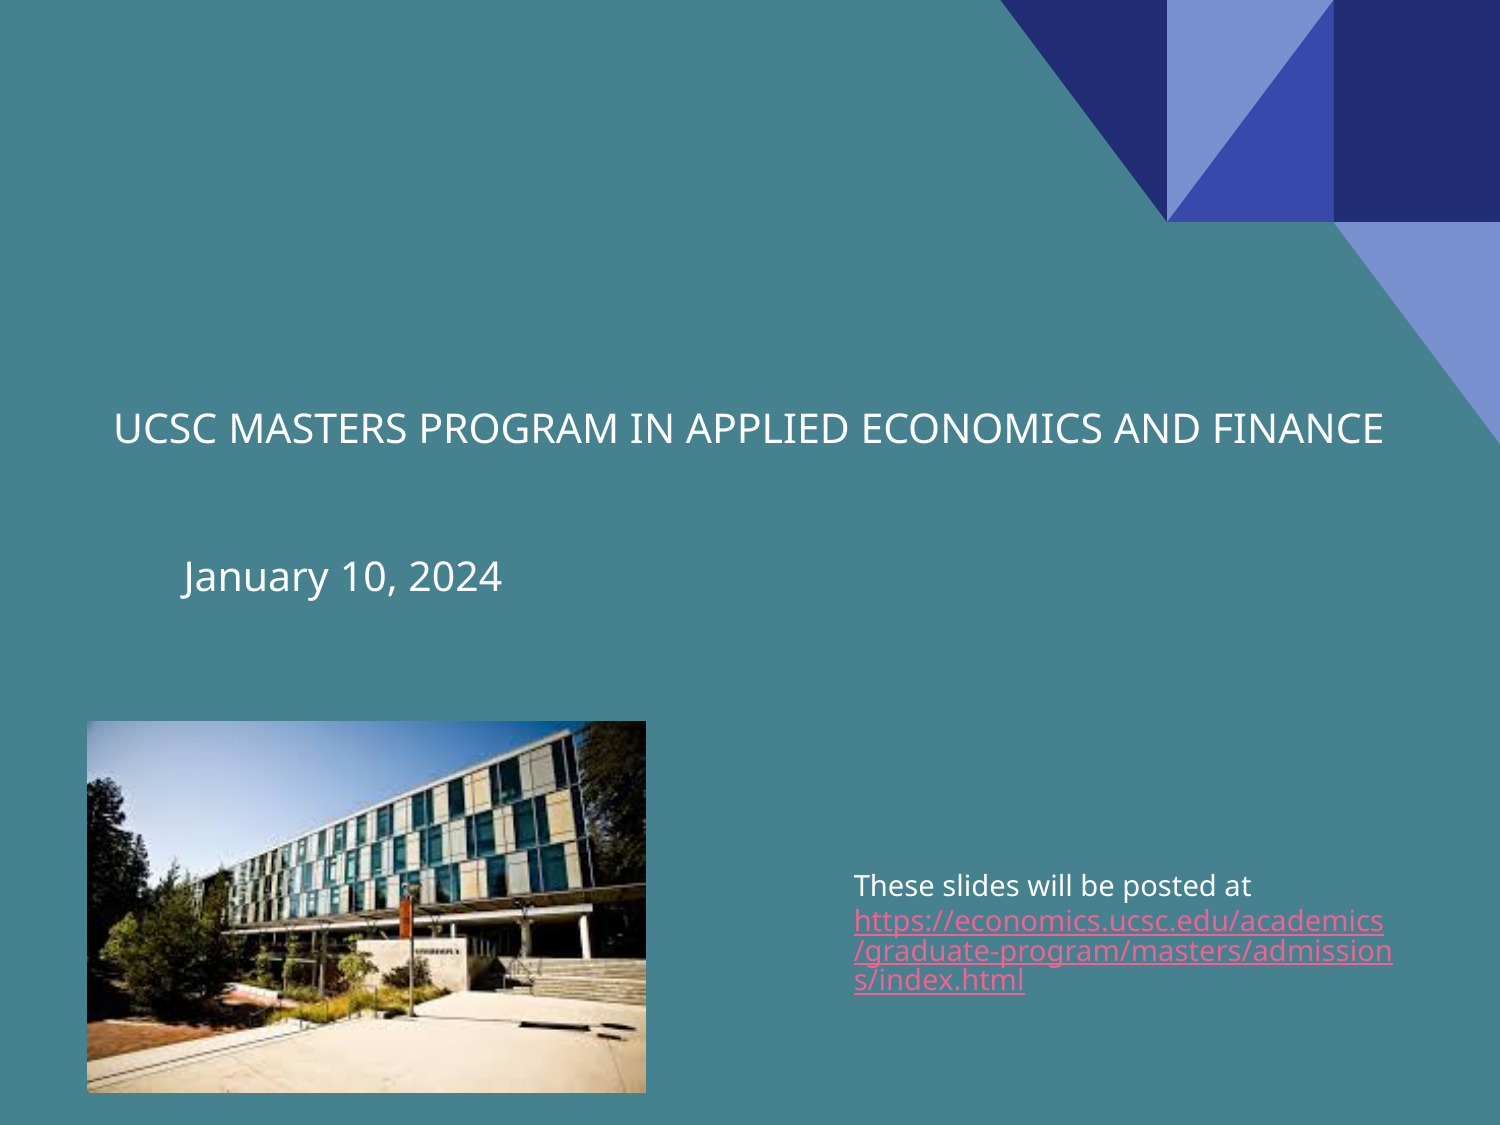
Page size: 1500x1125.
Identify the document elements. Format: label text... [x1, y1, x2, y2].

picture [87, 720, 646, 1093]
text_box These slides will be posted at https://economics.ucsc.edu/academics/graduate-program/masters/admissions/index.html [838, 852, 1410, 993]
title UCSC MASTERS PROGRAM IN APPLIED ECONOMICS AND FINANCE January 10, 2024 [98, 351, 1447, 657]
